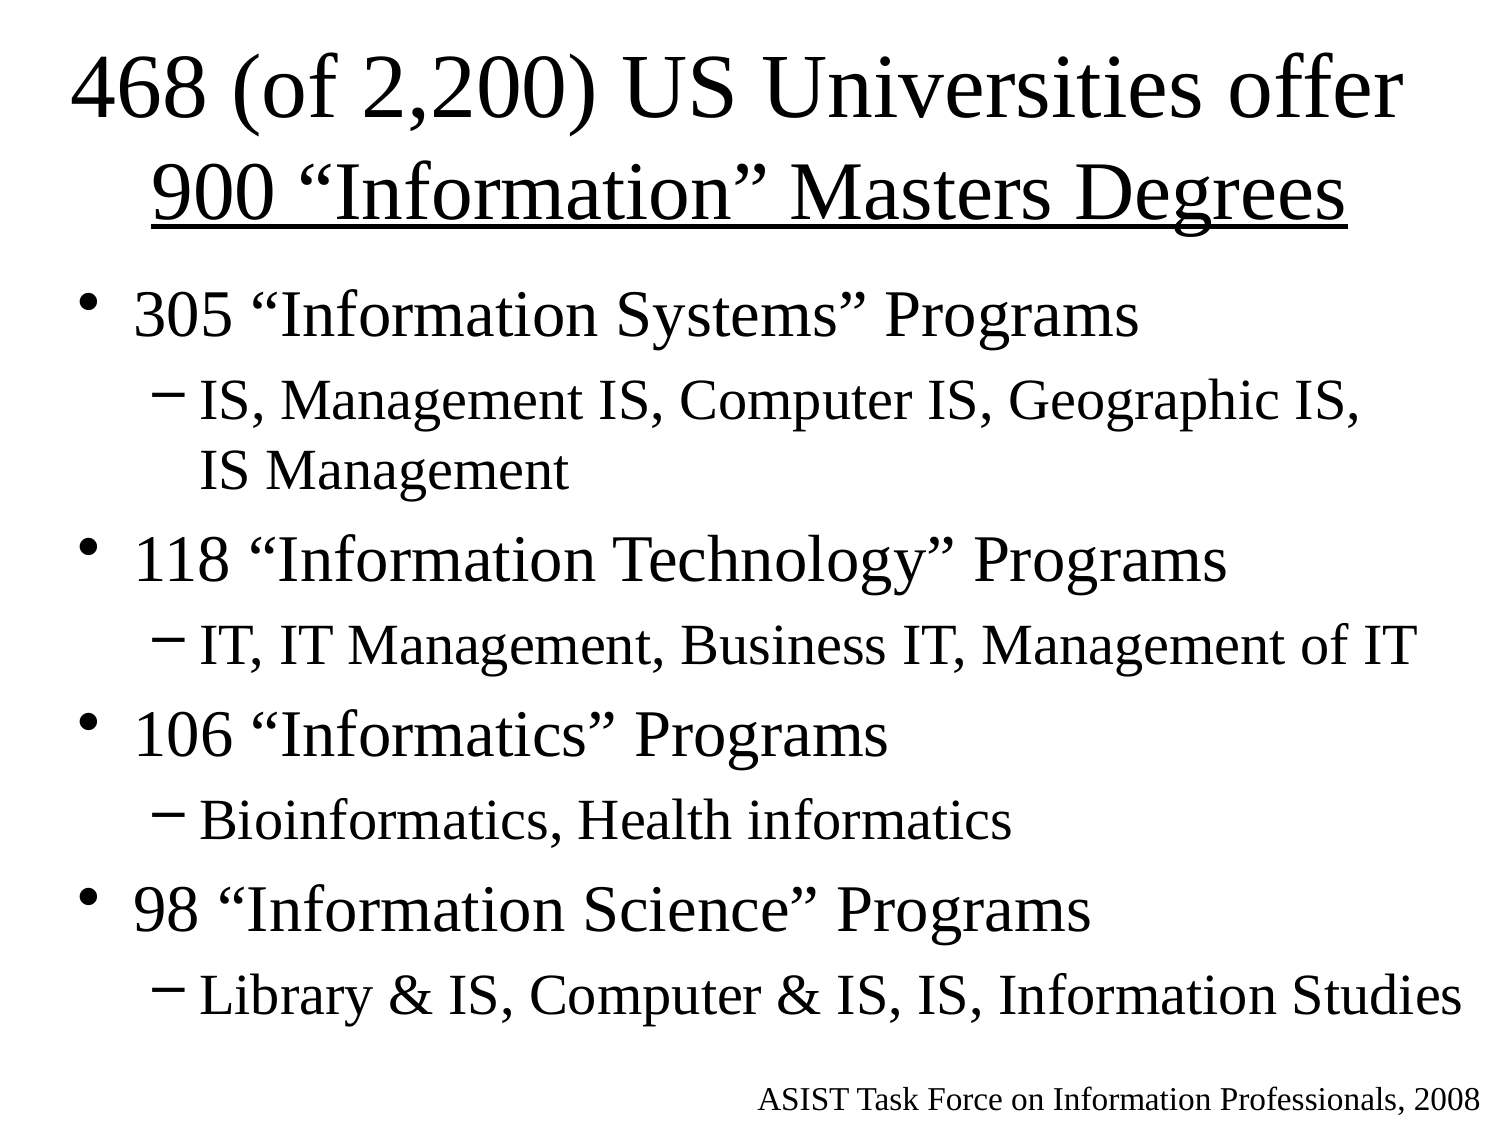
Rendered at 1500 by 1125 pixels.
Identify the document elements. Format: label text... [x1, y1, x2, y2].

list 305 “Information Systems” Programs IS, Management IS, Computer IS, Geographic IS, IS Management 118 “Information Technology” Programs IT, IT Management, Business IT, Management of IT 106 “Informatics” Programs Bioinformatics, Health informatics 98 “Information Science” Programs Library & IS, Computer & IS, IS, Information Studies [61, 261, 1500, 1006]
text_box ASIST Task Force on Information Professionals, 2008 [742, 1069, 1497, 1125]
title 468 (of 2,200) US Universities offer 900 “Information” Masters Degrees [0, 36, 1500, 226]
